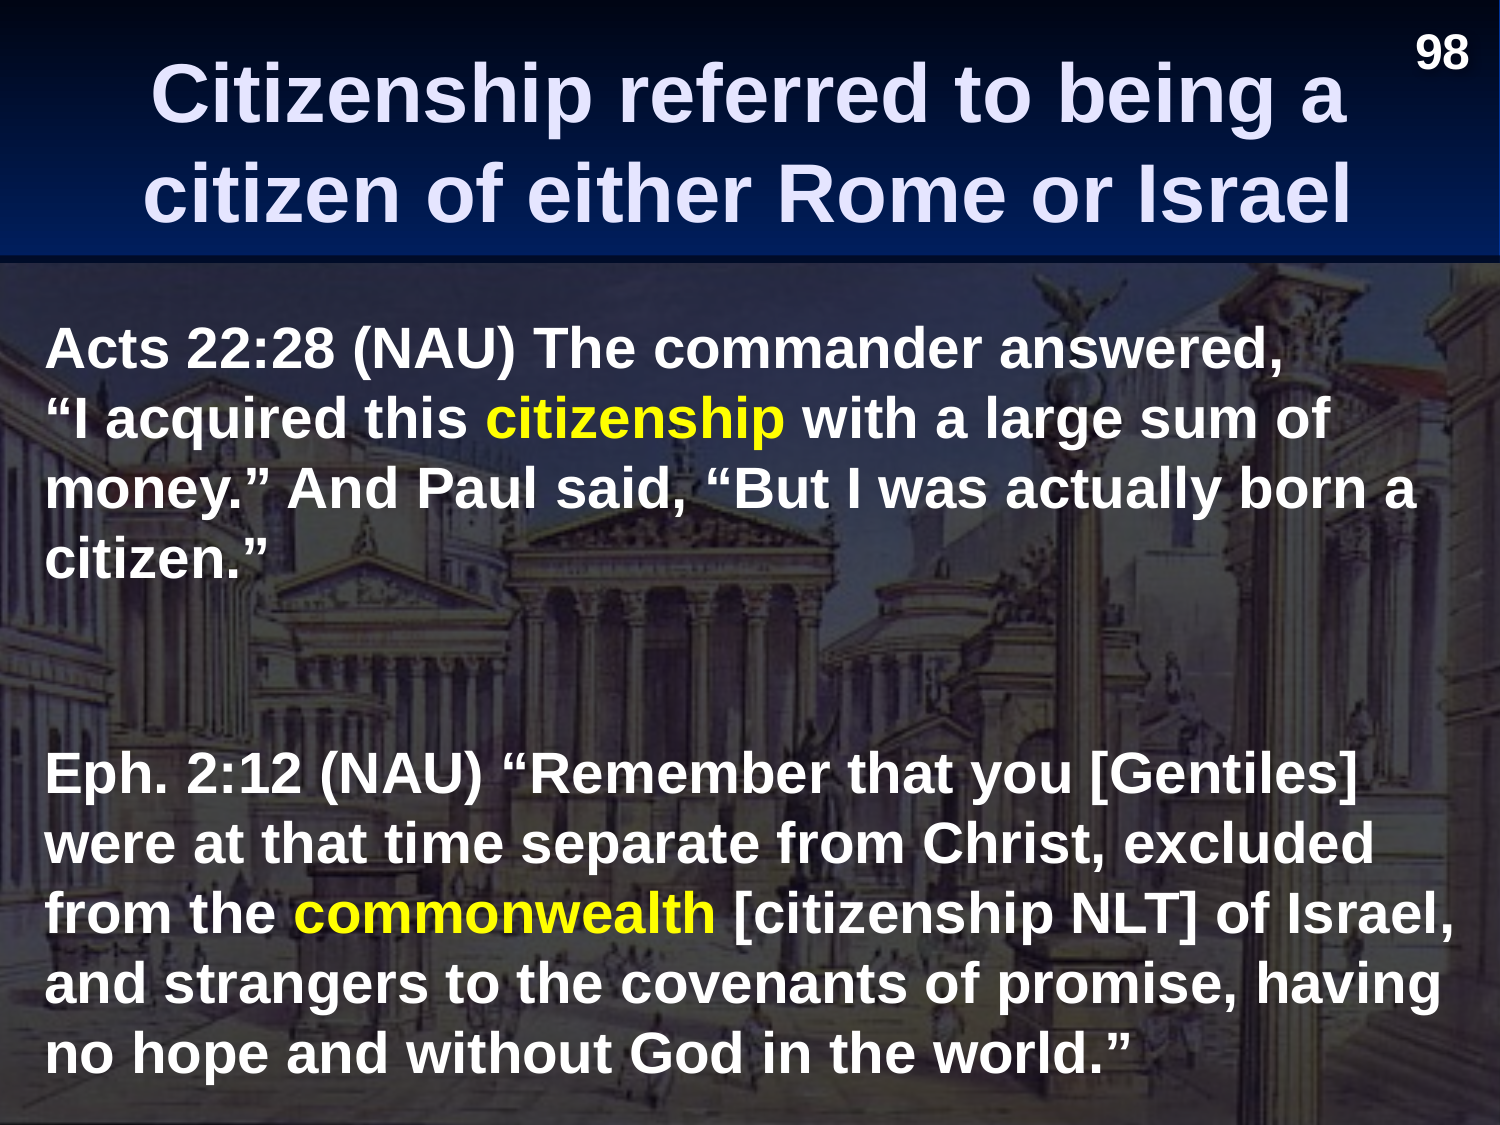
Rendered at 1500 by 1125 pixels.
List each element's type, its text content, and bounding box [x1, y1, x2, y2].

text_box [0, 255, 1500, 262]
text_box 98 [1400, 12, 1486, 88]
title Citizenship referred to being a citizen of either Rome or Israel [3, 44, 1495, 233]
picture [0, 263, 1500, 1125]
